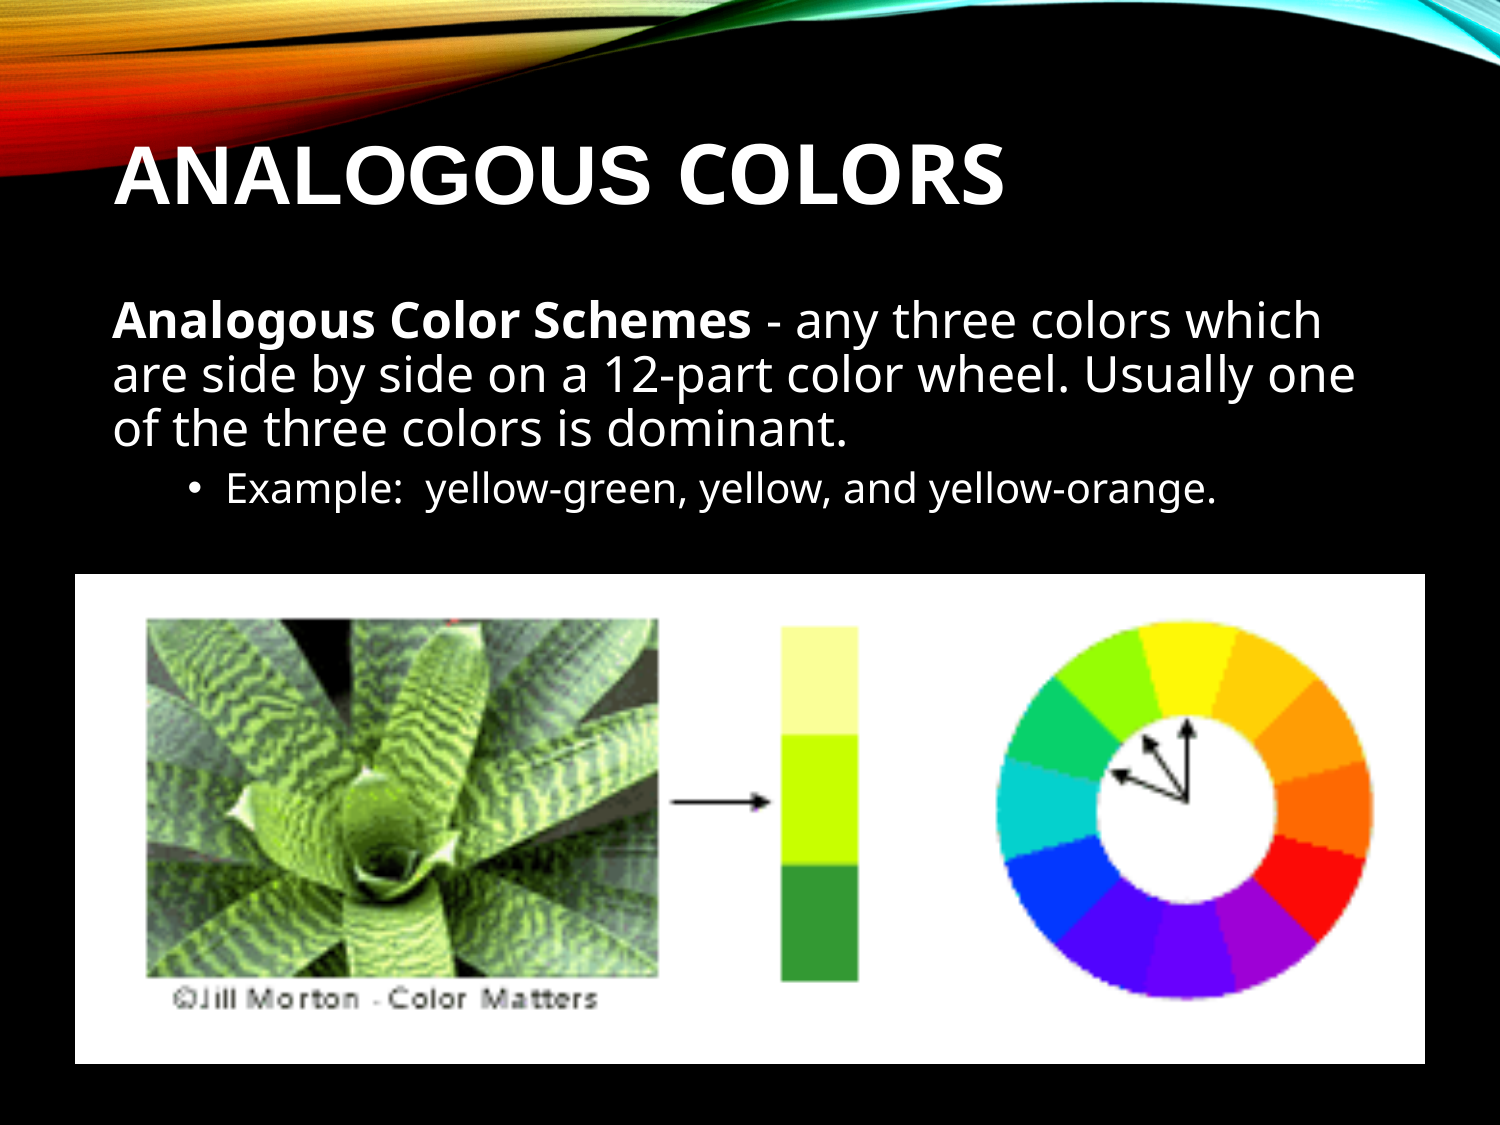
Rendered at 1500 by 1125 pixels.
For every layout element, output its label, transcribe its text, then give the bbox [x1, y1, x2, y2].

title Analogous Colors [97, 125, 1403, 287]
picture [0, 0, 1500, 178]
picture [74, 574, 1426, 1064]
list Analogous Color Schemes - any three colors which are side by side on a 12-part color wheel. Usually one of the three colors is dominant. Example: yellow-green, yellow, and yellow-orange. [97, 287, 1403, 574]
